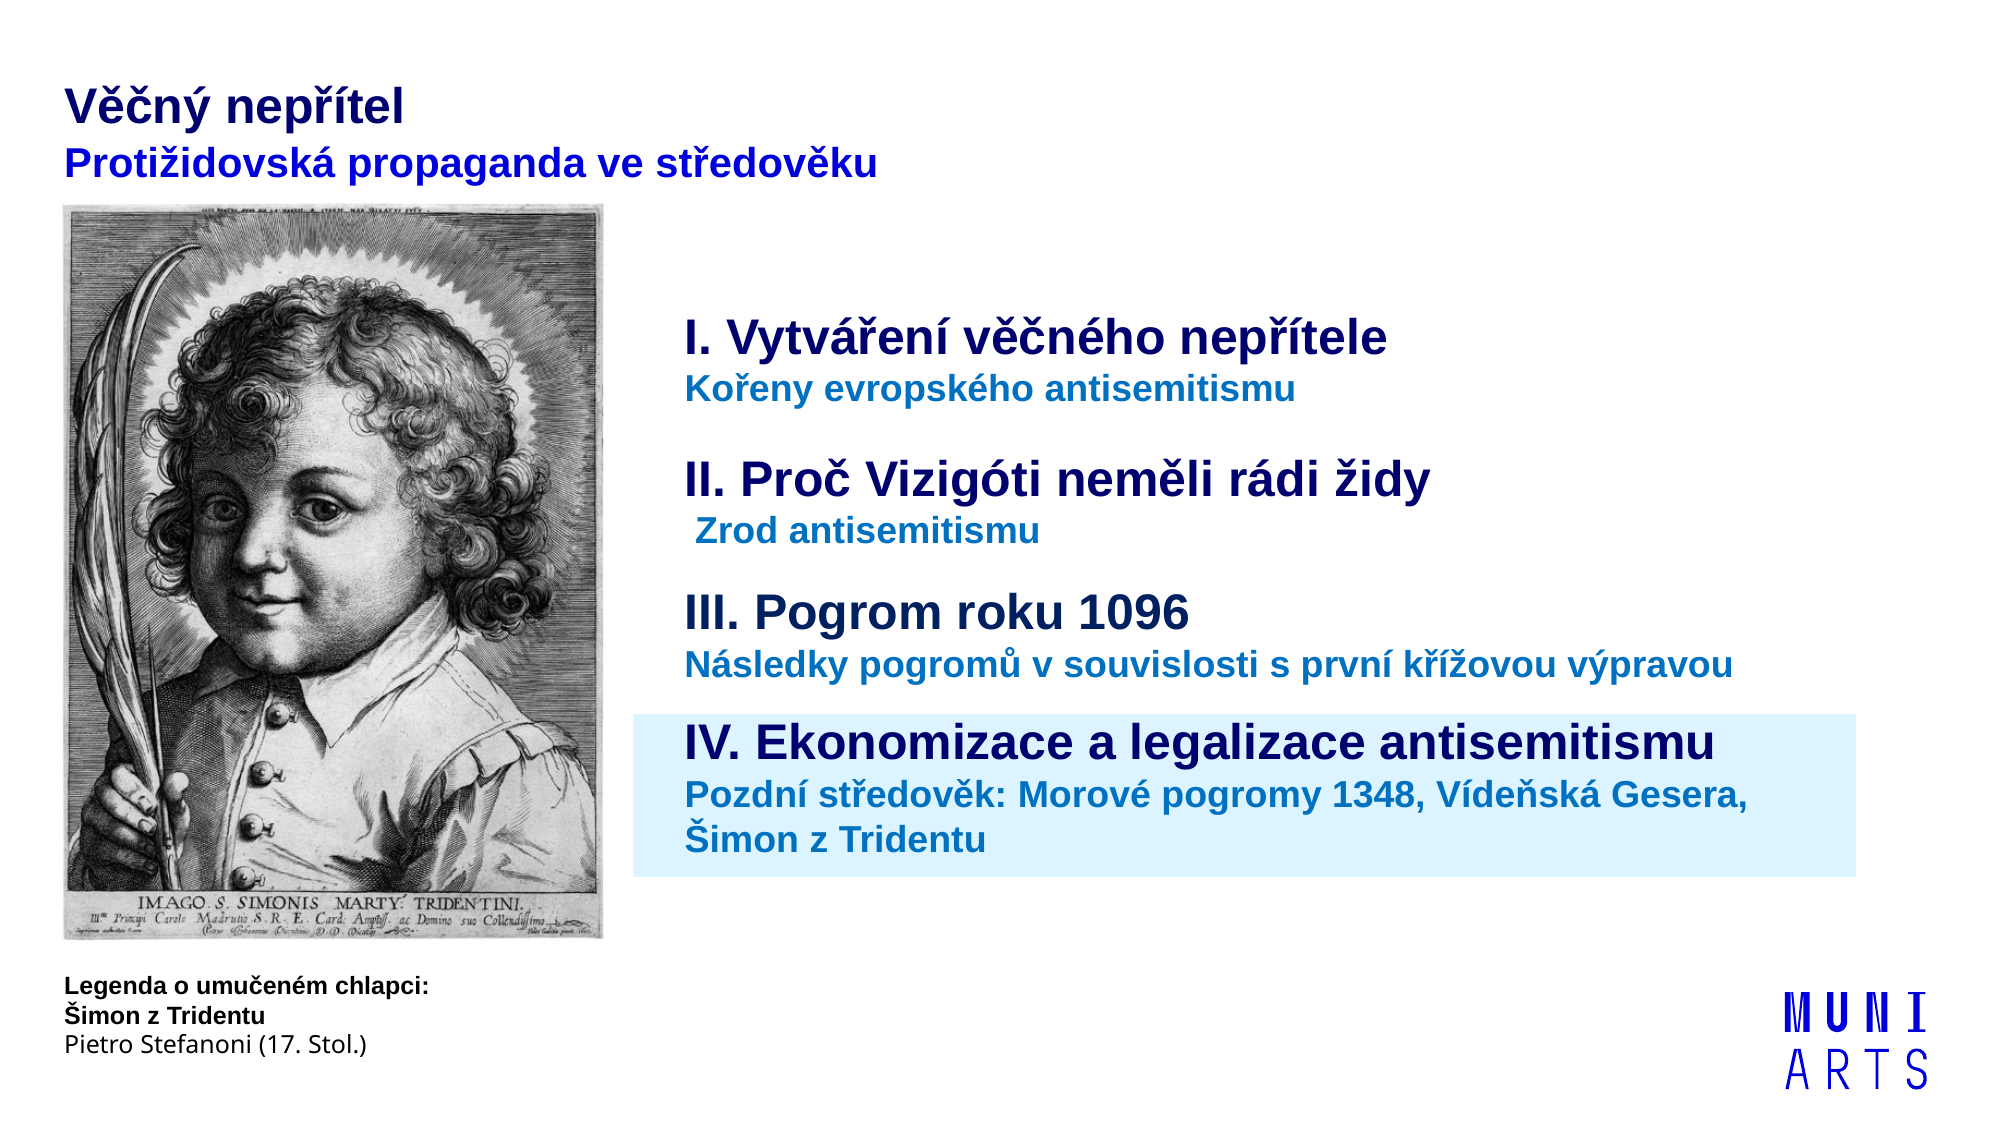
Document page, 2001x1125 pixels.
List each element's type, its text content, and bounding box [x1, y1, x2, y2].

text_box Protižidovská propaganda ve středověku [49, 128, 1660, 214]
text_box II. Proč Vizigóti neměli rádi židy Zrod antisemitismu [669, 438, 1670, 559]
text_box IV. Ekonomizace a legalizace antisemitismu Pozdní středověk: Morové pogromy 1348, Vídeňská Gesera, Šimon z Tridentu [669, 702, 1820, 868]
text_box Věčný nepřítel [49, 65, 1050, 128]
picture [58, 202, 604, 941]
text_box [633, 714, 1856, 877]
text_box I. Vytváření věčného nepřítele Kořeny evropského antisemitismu [669, 296, 1799, 417]
text_box III. Pogrom roku 1096 Následky pogromů v souvislosti s první křížovou výpravou [669, 572, 1939, 692]
text_box Legenda o umučeném chlapci: Šimon z Tridentu Pietro Stefanoni (17. Stol.) [49, 961, 509, 1067]
